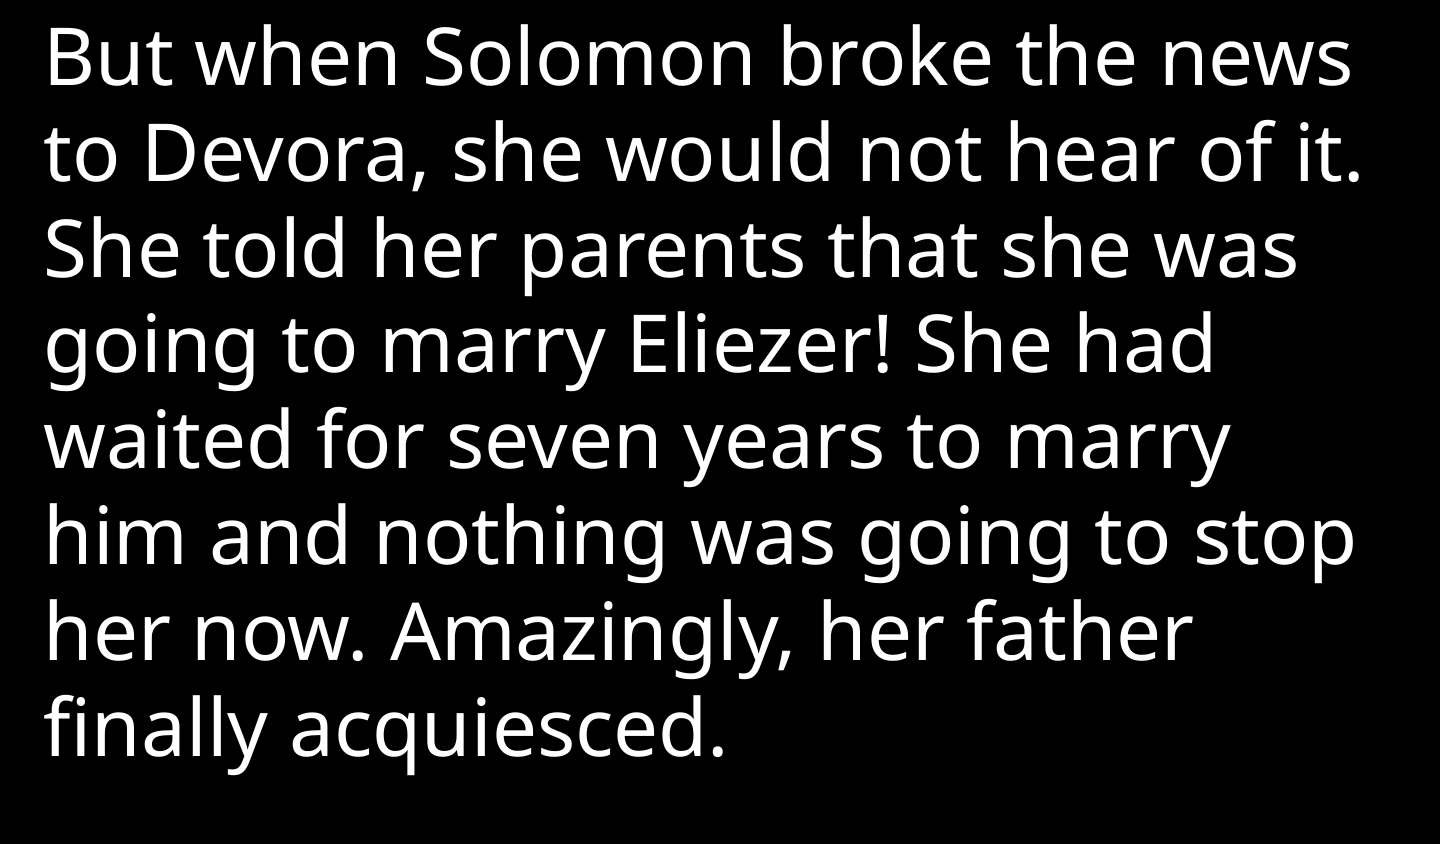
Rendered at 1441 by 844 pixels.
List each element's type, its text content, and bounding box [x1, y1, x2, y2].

subtitle But when Solomon broke the news to Devora, she would not hear of it. She told her parents that she was going to marry Eliezer! She had waited for seven years to marry him and nothing was going to stop her now. Amazingly, her father finally acquiesced. [32, 0, 1408, 844]
